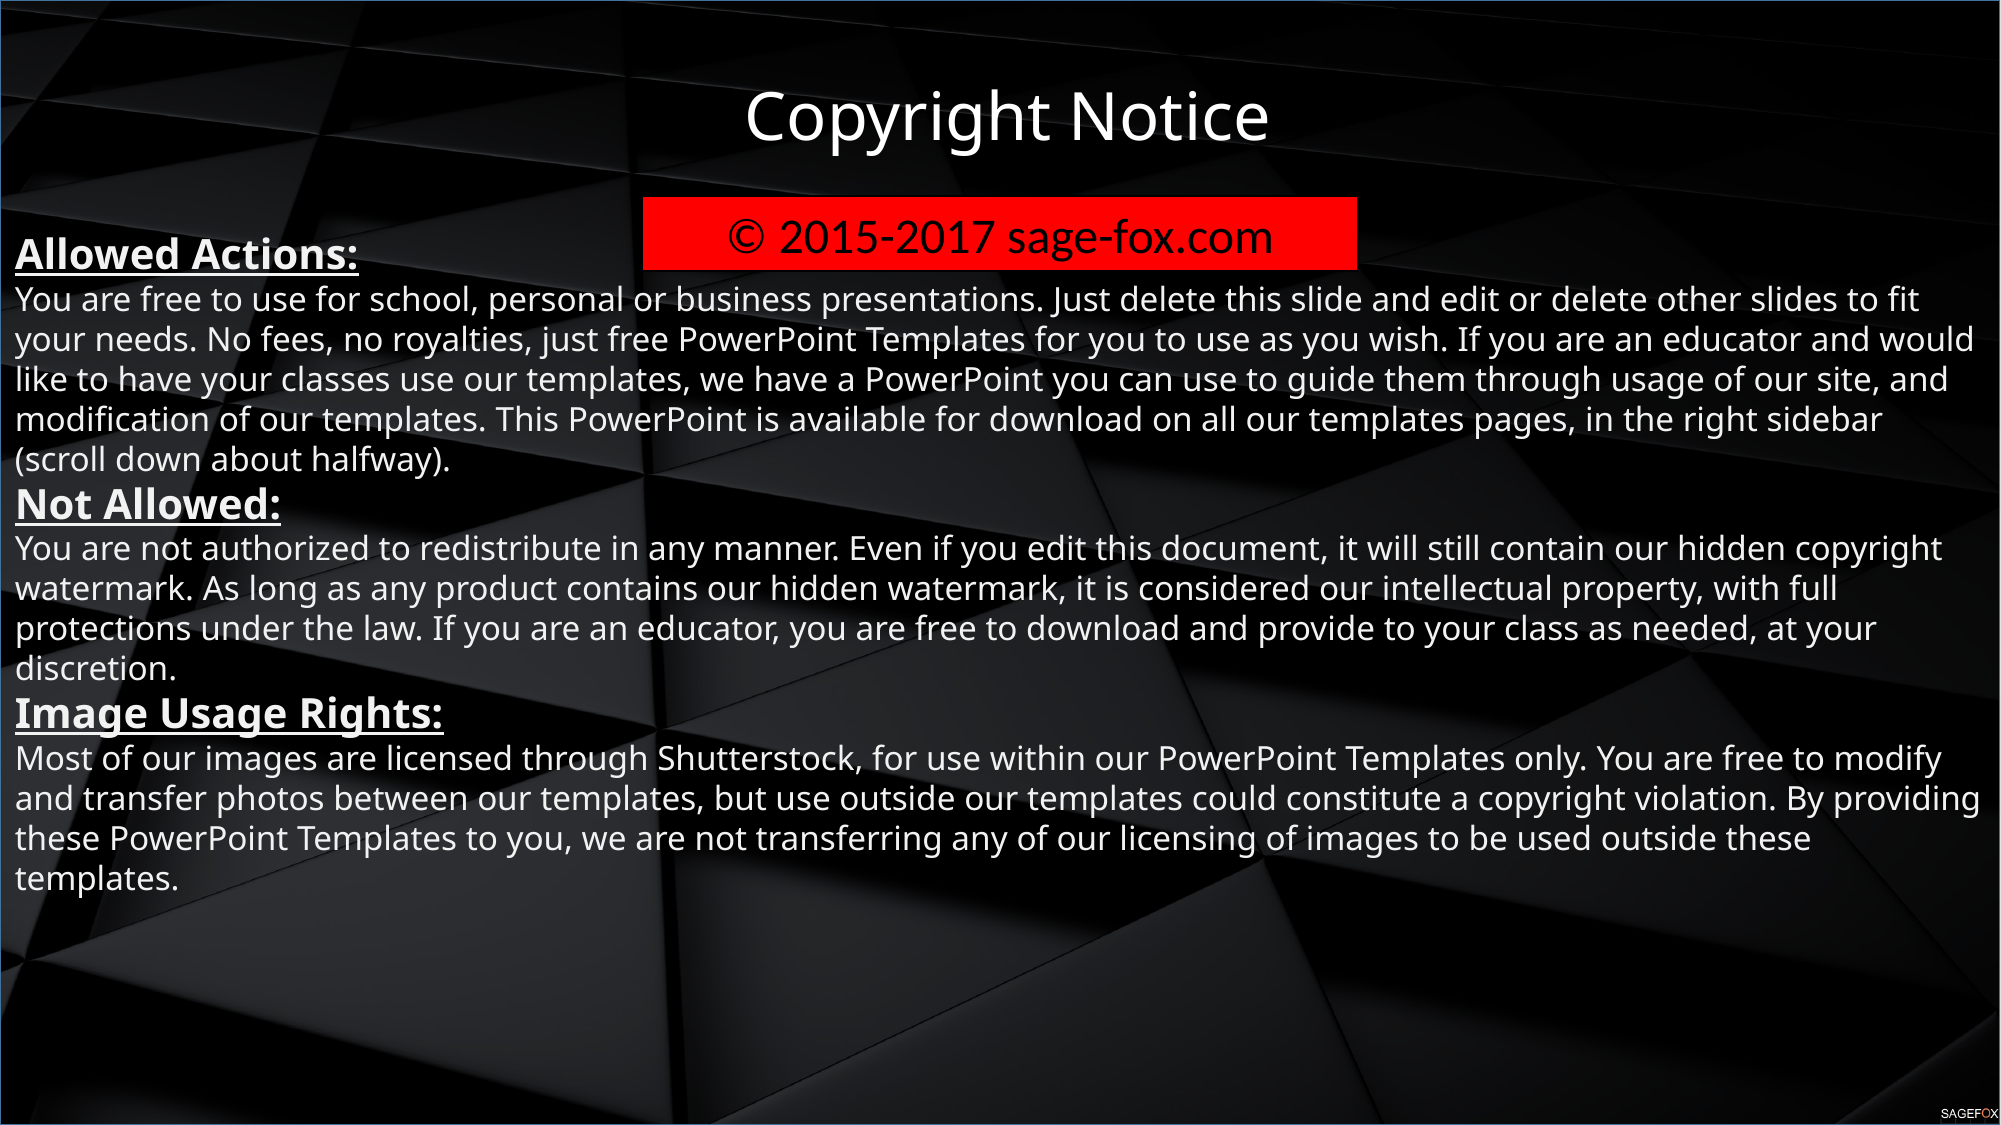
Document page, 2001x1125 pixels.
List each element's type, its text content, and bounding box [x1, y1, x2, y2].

text_box © 2015-2017 sage-fox.com [641, 196, 1358, 272]
text_box Allowed Actions: You are free to use for school, personal or business presentations. Just delete this slide and edit or delete other slides to fit your needs. No fees, no royalties, just free PowerPoint Templates for you to use as you wish. If you are an educator and would like to have your classes use our templates, we have a PowerPoint you can use to guide them through usage of our site, and modification of our templates. This PowerPoint is available for download on all our templates pages, in the right sidebar (scroll down about halfway). Not Allowed: You are not authorized to redistribute in any manner. Even if you edit this document, it will still contain our hidden copyright watermark. As long as any product contains our hidden watermark, it is considered our intellectual property, with full protections under the law. If you are an educator, you are free to download and provide to your class as needed, at your discretion. Image Usage Rights: Most of our images are licensed through Shutterstock, for use within our PowerPoint Templates only. You are free to modify and transfer photos between our templates, but use outside our templates could constitute a copyright violation. By providing these PowerPoint Templates to you, we are not transferring any of our licensing of images to be used outside these templates. [0, 0, 2000, 1125]
title Copyright Notice [493, 60, 1524, 178]
